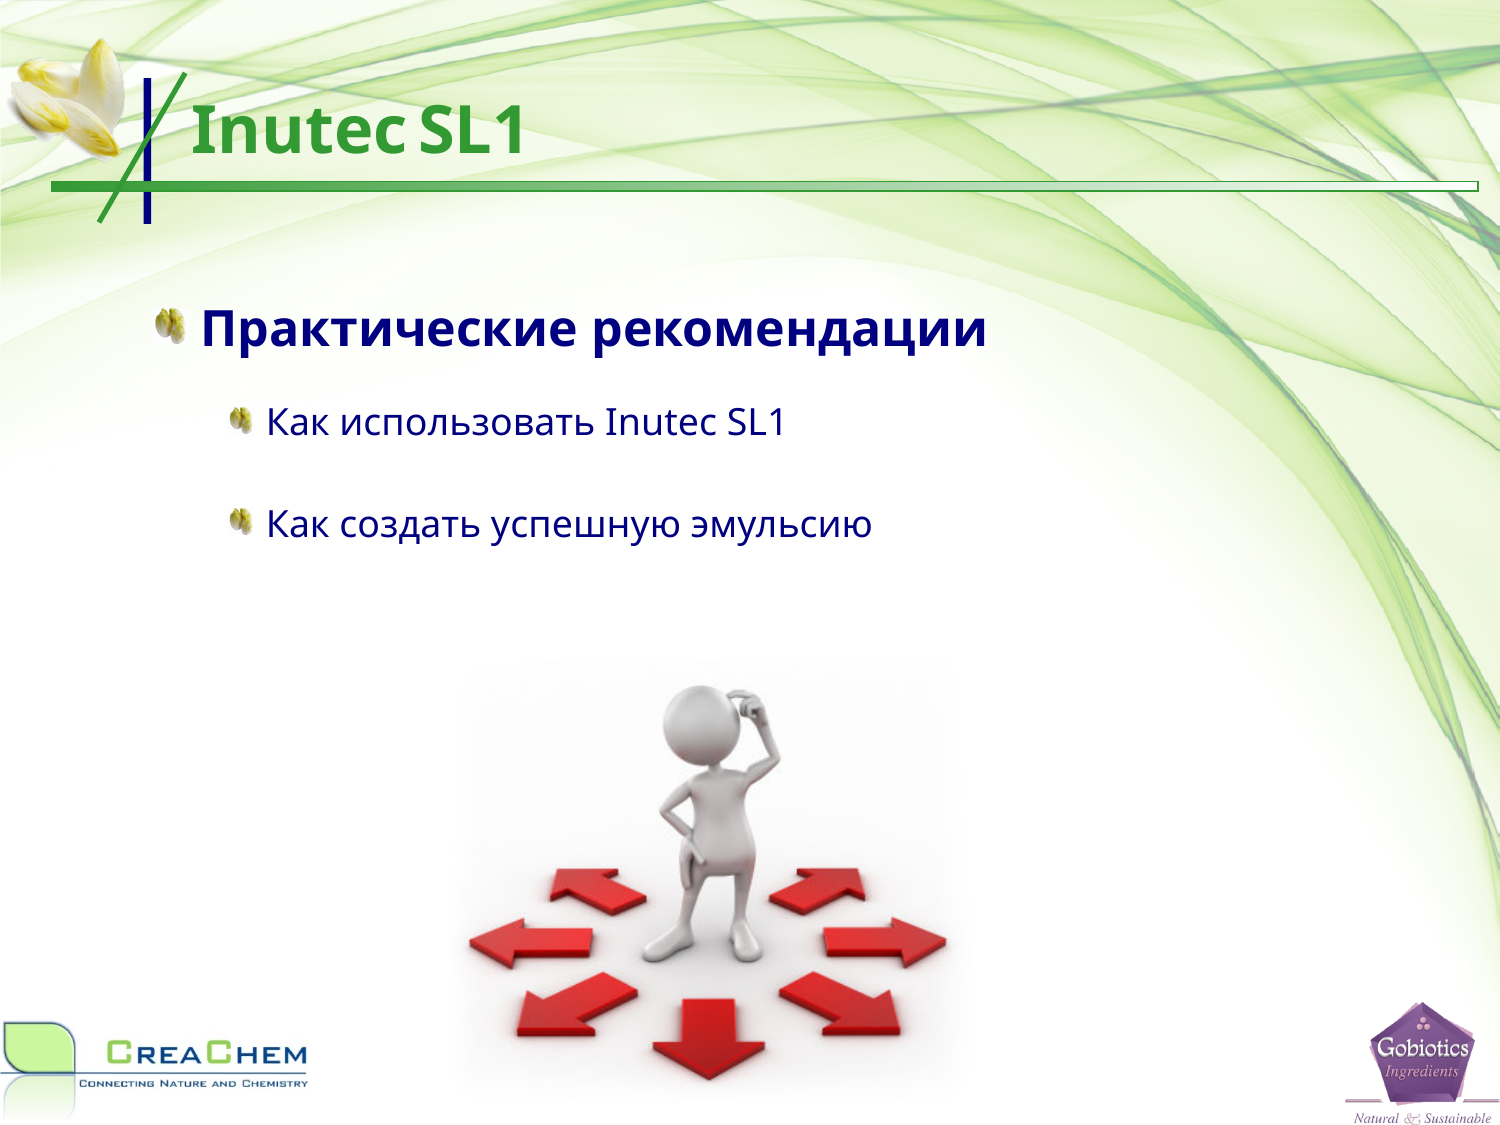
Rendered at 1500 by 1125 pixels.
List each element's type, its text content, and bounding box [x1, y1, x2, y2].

picture [0, 0, 1500, 1125]
picture [127, 153, 143, 181]
title Inutec SL1 [177, 0, 1477, 178]
text_box Практические рекомендации Как использовать Inutec SL1 Как создать успешную эмульсию [63, 240, 1414, 1031]
